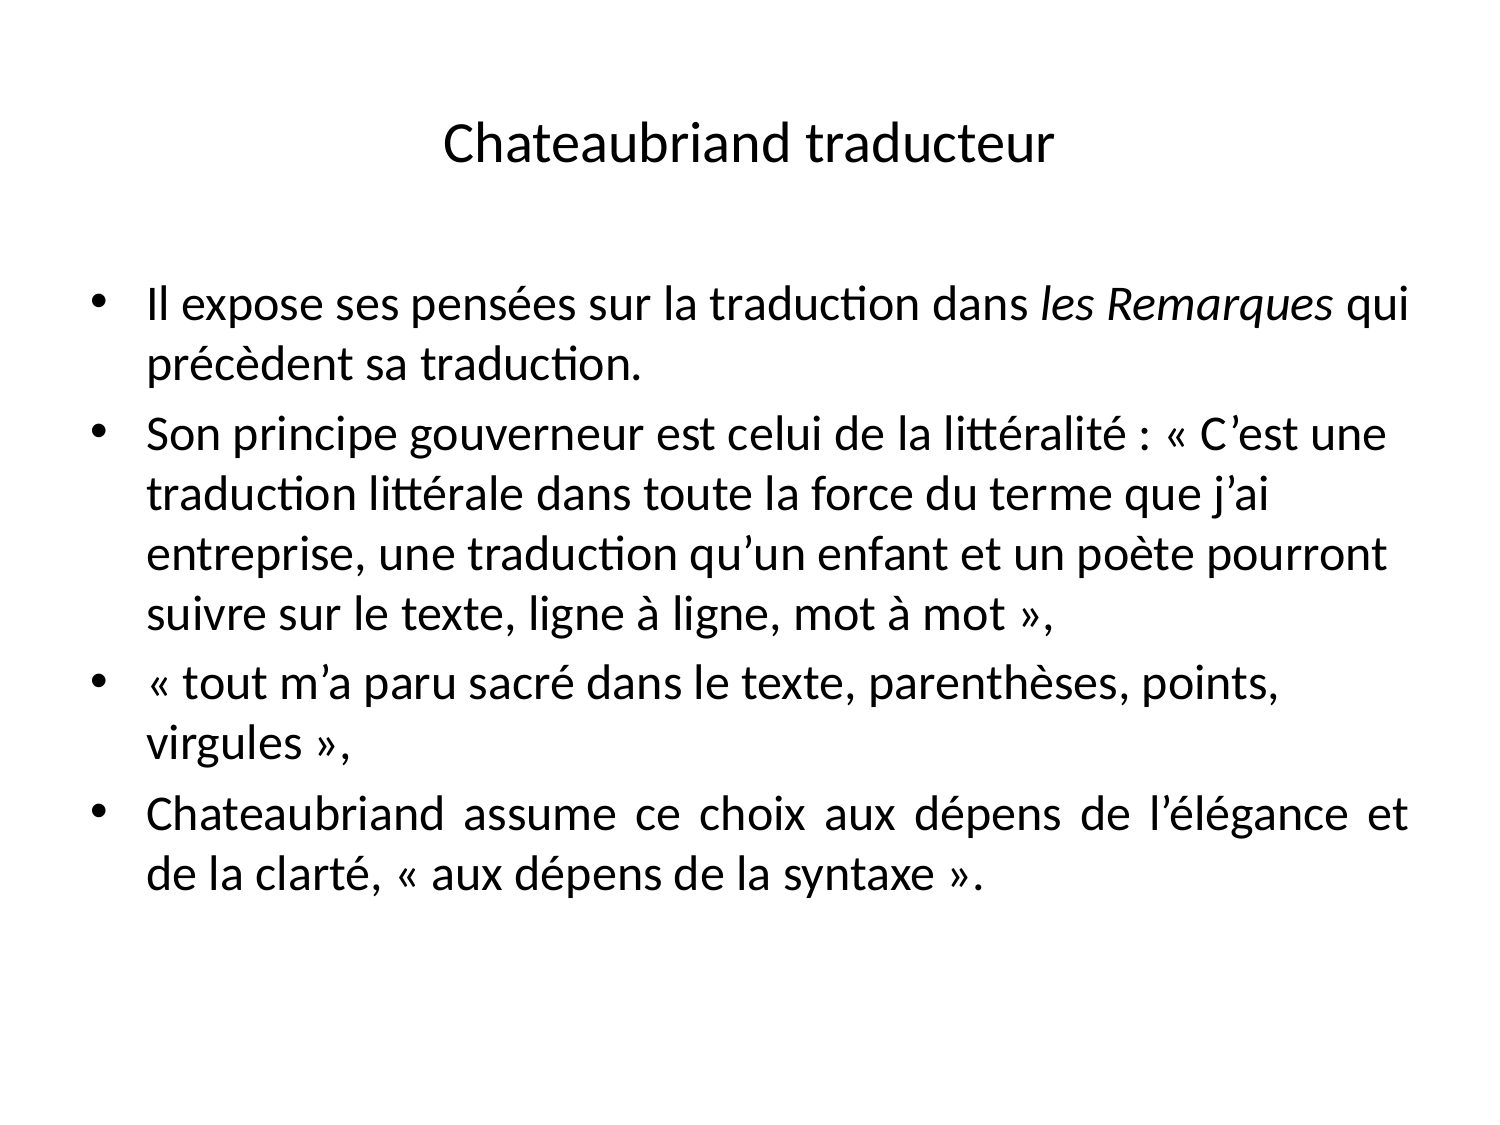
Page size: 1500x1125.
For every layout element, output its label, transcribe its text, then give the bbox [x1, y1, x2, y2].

list Il expose ses pensées sur la traduction dans les Remarques qui précèdent sa traduction. Son principe gouverneur est celui de la littéralité : « C’est une traduction littérale dans toute la force du terme que j’ai entreprise, une traduction qu’un enfant et un poète pourront suivre sur le texte, ligne à ligne, mot à mot », « tout m’a paru sacré dans le texte, parenthèses, points, virgules », Chateaubriand assume ce choix aux dépens de l’élégance et de la clarté, « aux dépens de la syntaxe ». [75, 262, 1425, 1005]
title Chateaubriand traducteur [75, 45, 1425, 233]
